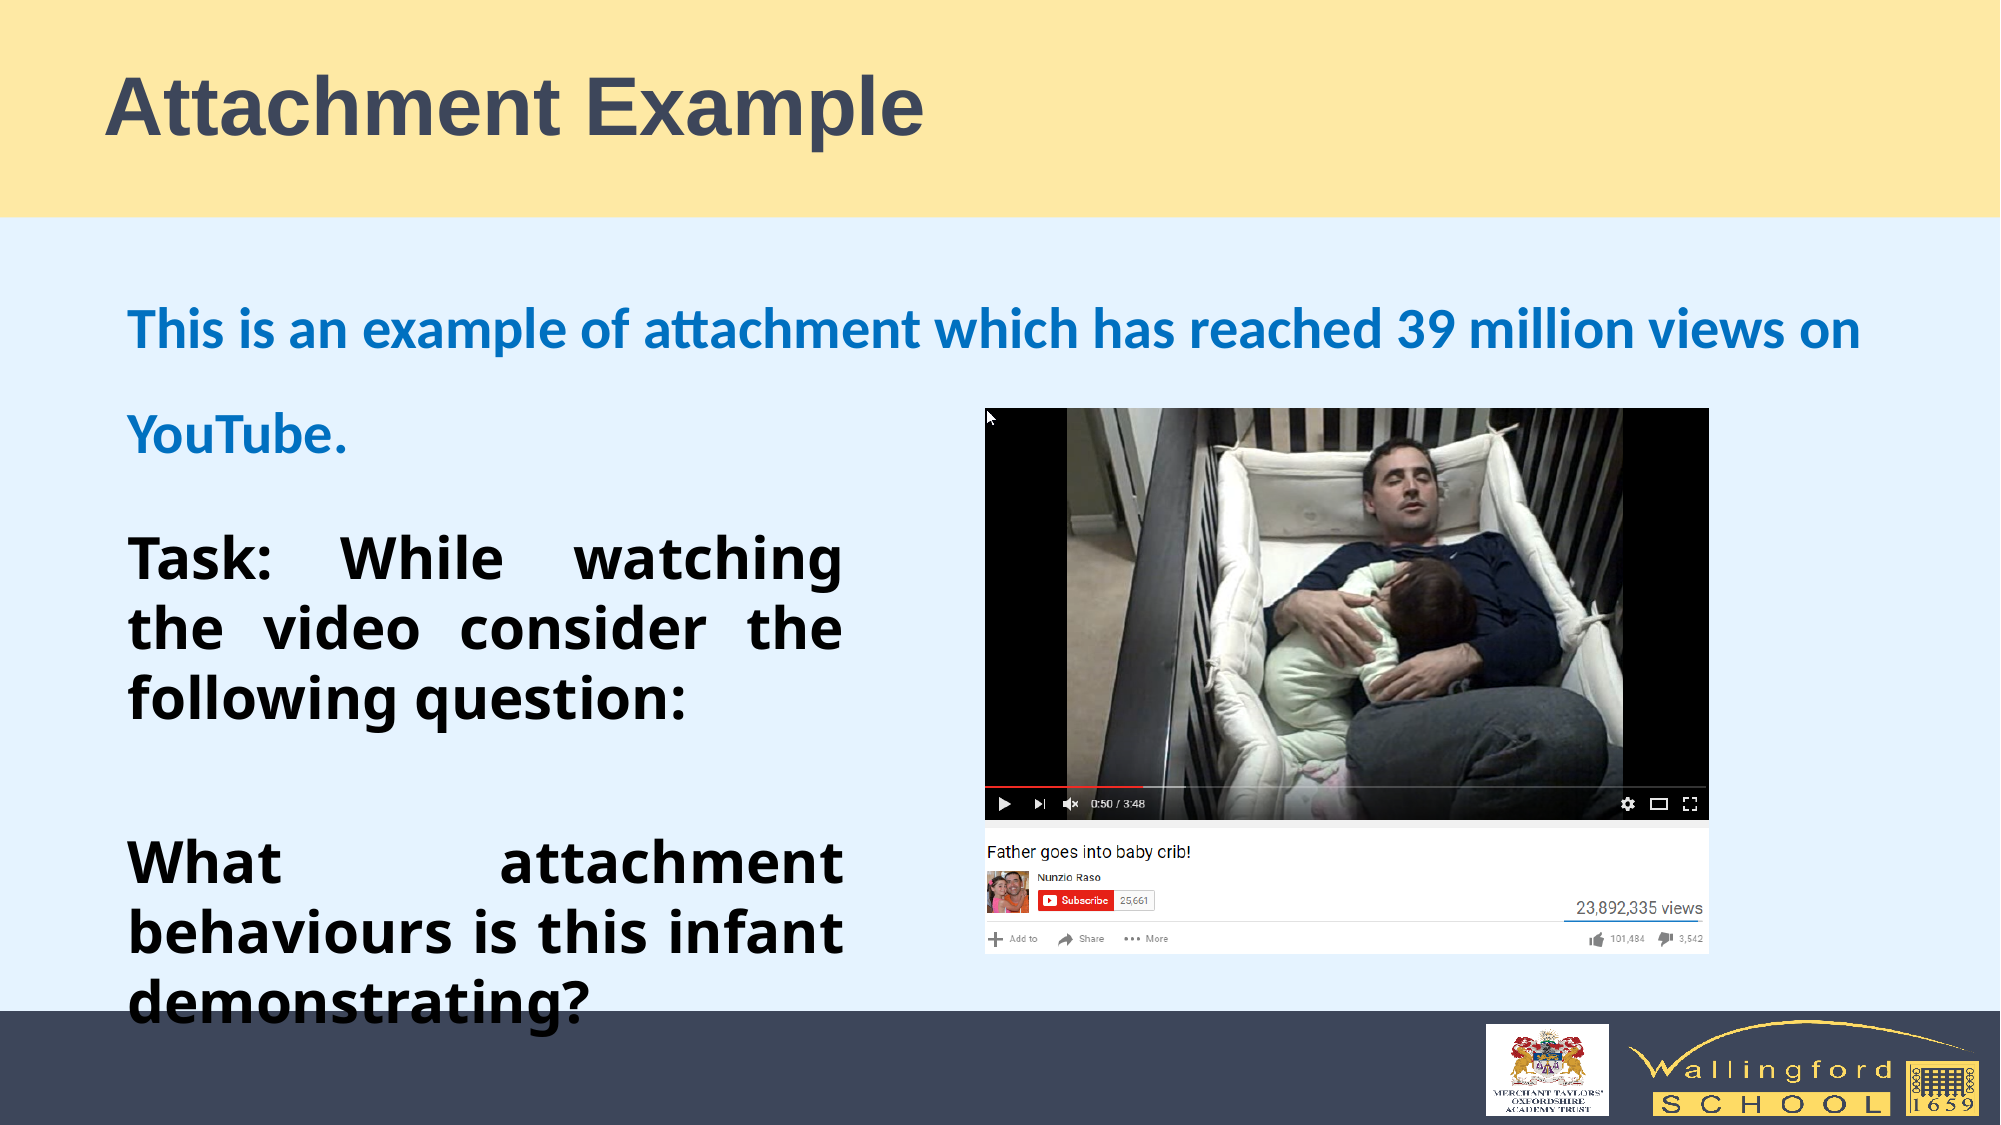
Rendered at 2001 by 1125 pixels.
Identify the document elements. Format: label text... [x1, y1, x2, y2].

picture [1486, 1024, 1609, 1116]
title Attachment Example [0, 0, 2000, 218]
picture [984, 408, 1709, 954]
list This is an example of attachment which has reached 39 million views on YouTube. [112, 247, 1893, 393]
text_box Task: While watching the video consider the following question: What attachment behaviours is this infant demonstrating? [112, 513, 860, 999]
picture [1627, 1020, 1979, 1116]
